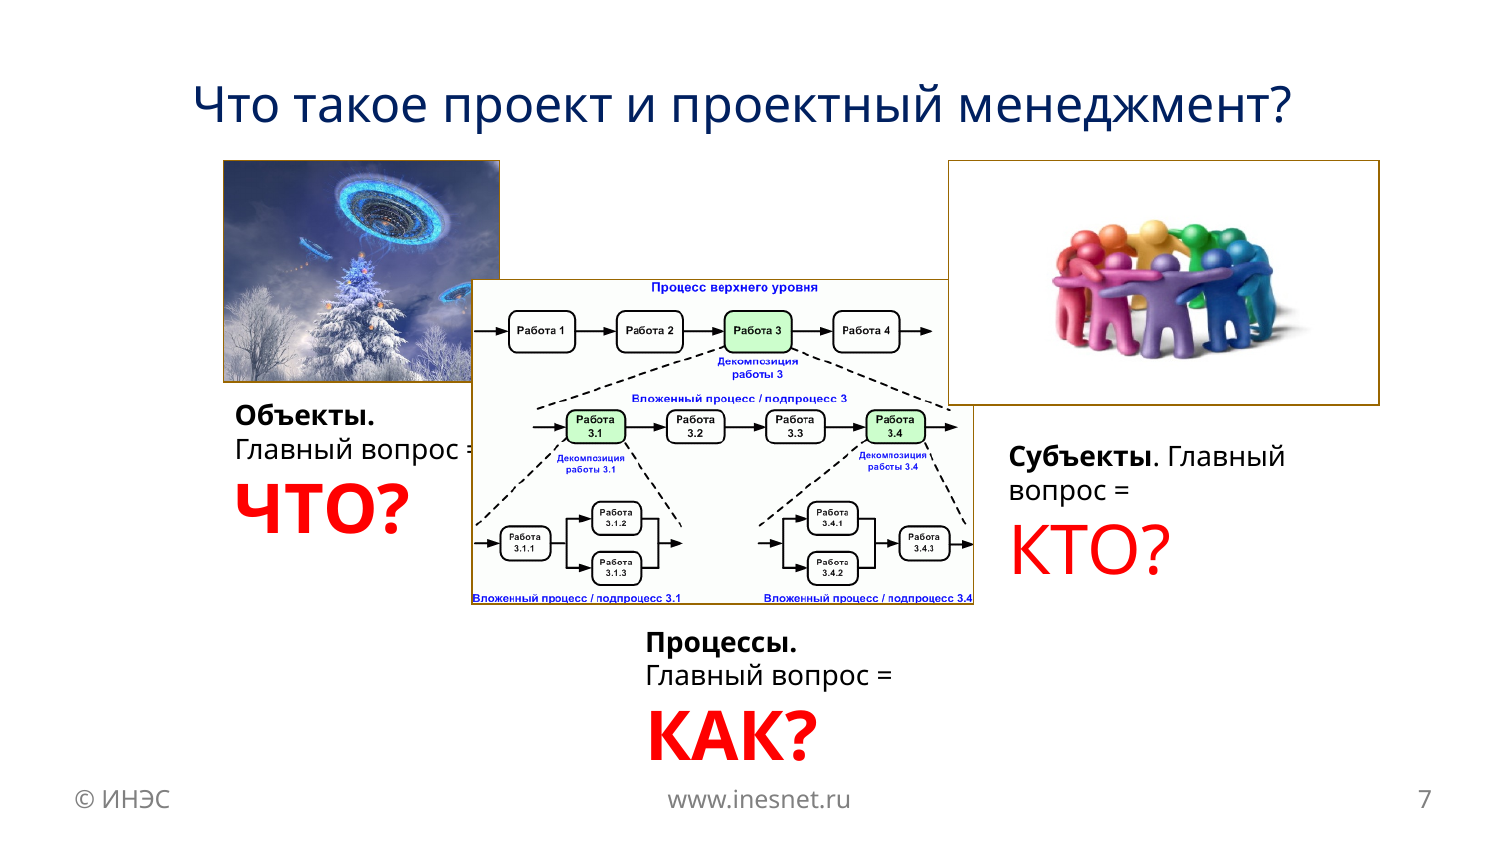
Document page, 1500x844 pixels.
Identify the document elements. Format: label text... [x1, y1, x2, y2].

picture [224, 161, 1379, 604]
text_box Процессы. Главный вопрос = КАК? [630, 616, 950, 782]
text_box Субъекты. Главный вопрос = КТО? [993, 430, 1313, 596]
title Что такое проект и проектный менеджмент? [177, 32, 1453, 173]
text_box [76, 84, 857, 153]
text_box Объекты. Главный вопрос = ЧТО? [219, 390, 467, 555]
